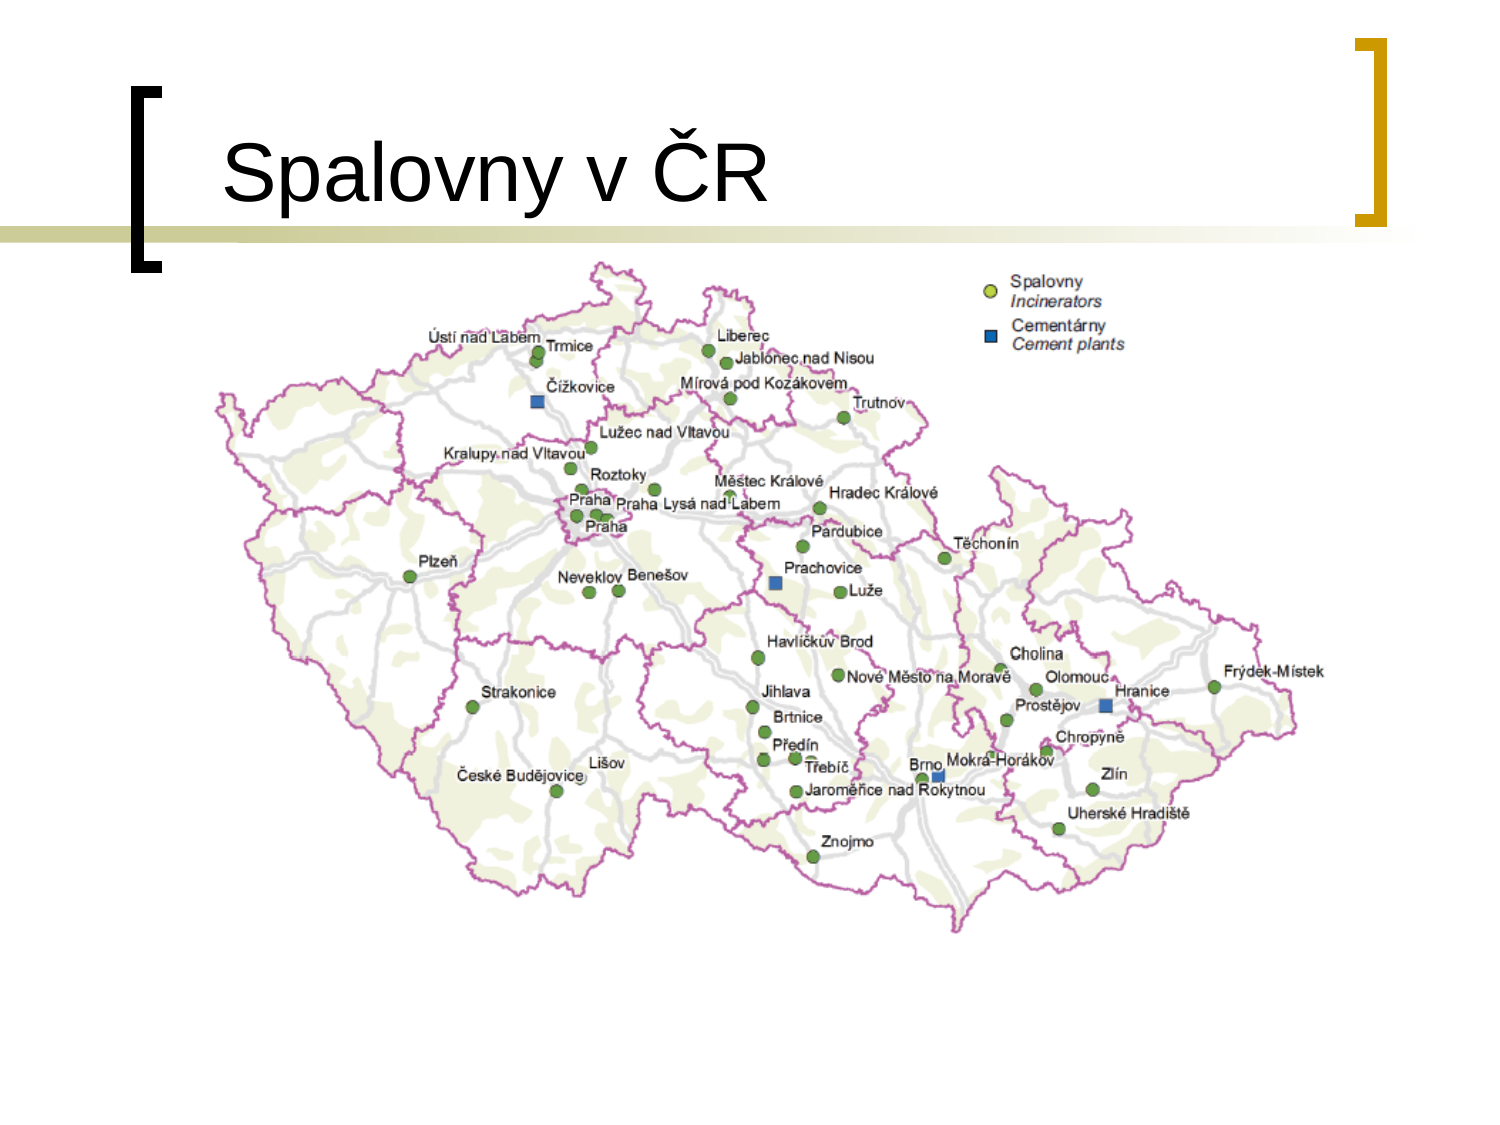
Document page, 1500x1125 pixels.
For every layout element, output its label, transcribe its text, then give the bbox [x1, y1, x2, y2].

picture [206, 248, 1335, 945]
title Spalovny v ČR [206, 125, 1294, 226]
